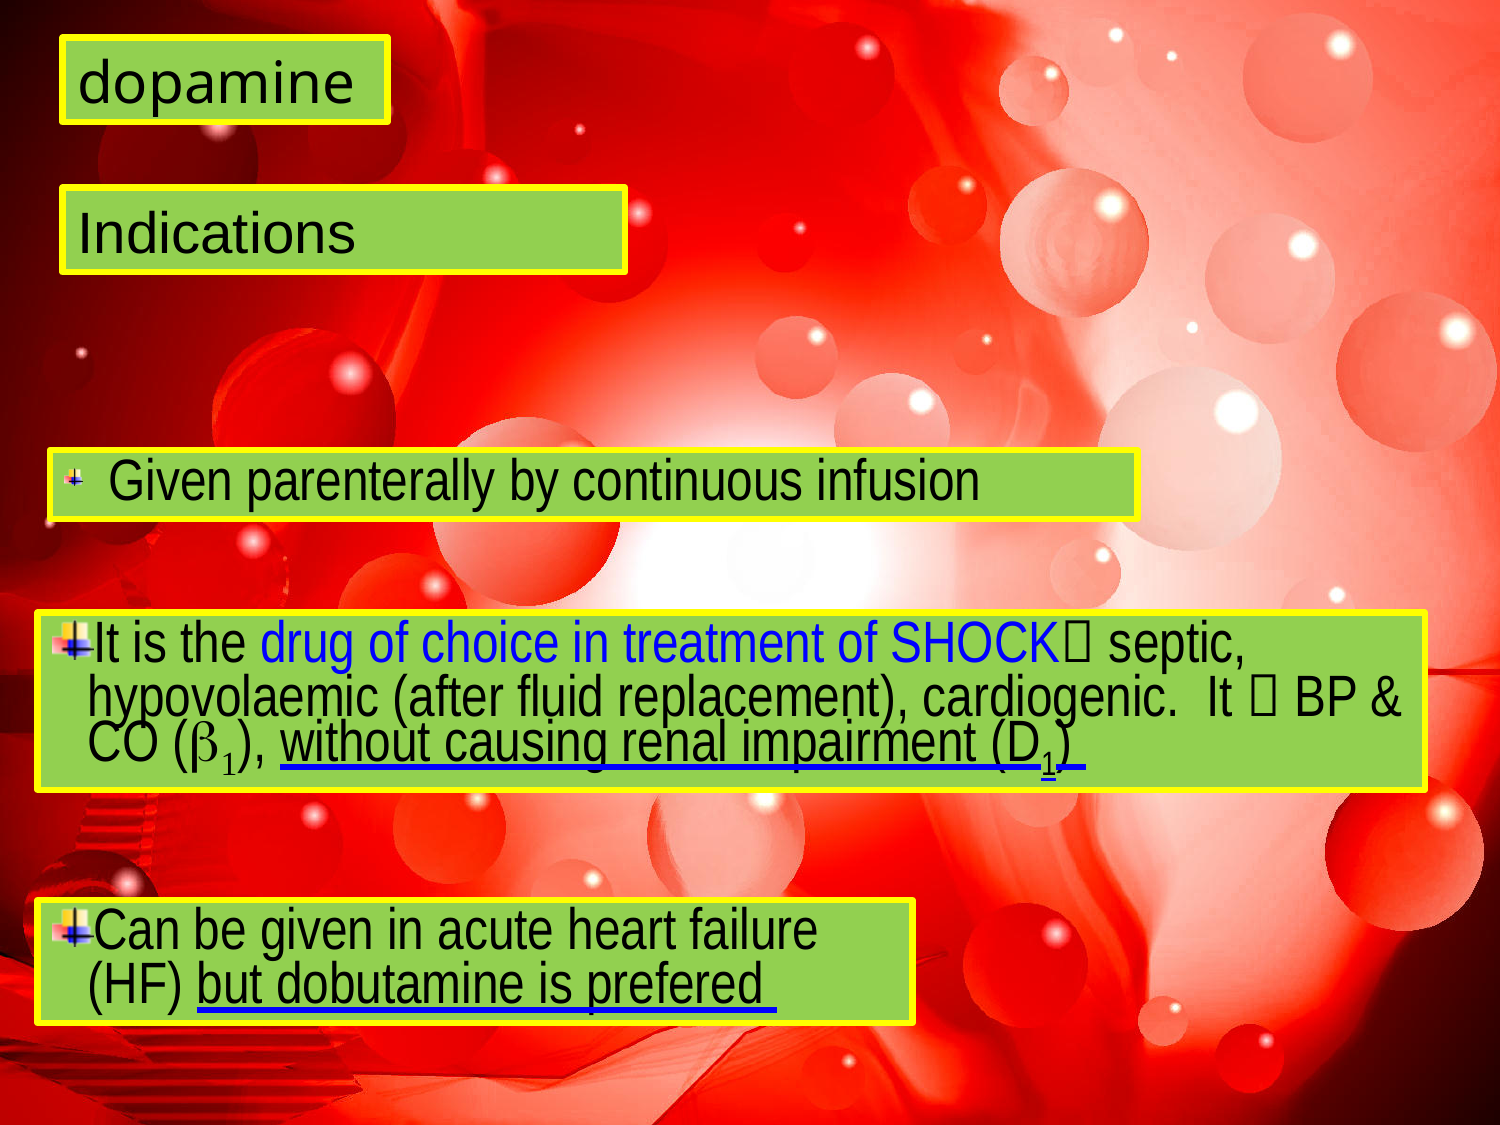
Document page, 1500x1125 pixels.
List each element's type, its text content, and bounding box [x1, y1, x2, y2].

text_box Given parenterally by continuous infusion [50, 450, 1138, 519]
text_box It is the drug of choice in treatment of SHOCK septic, hypovolaemic (after fluid replacement), cardiogenic. It  BP & CO (b1), without causing renal impairment (D1) [37, 612, 1425, 790]
text_box Can be given in acute heart failure (HF) but dobutamine is prefered [37, 899, 913, 1023]
text_box Indications [62, 187, 625, 273]
text_box dopamine [62, 37, 388, 123]
picture [0, 0, 1500, 1125]
